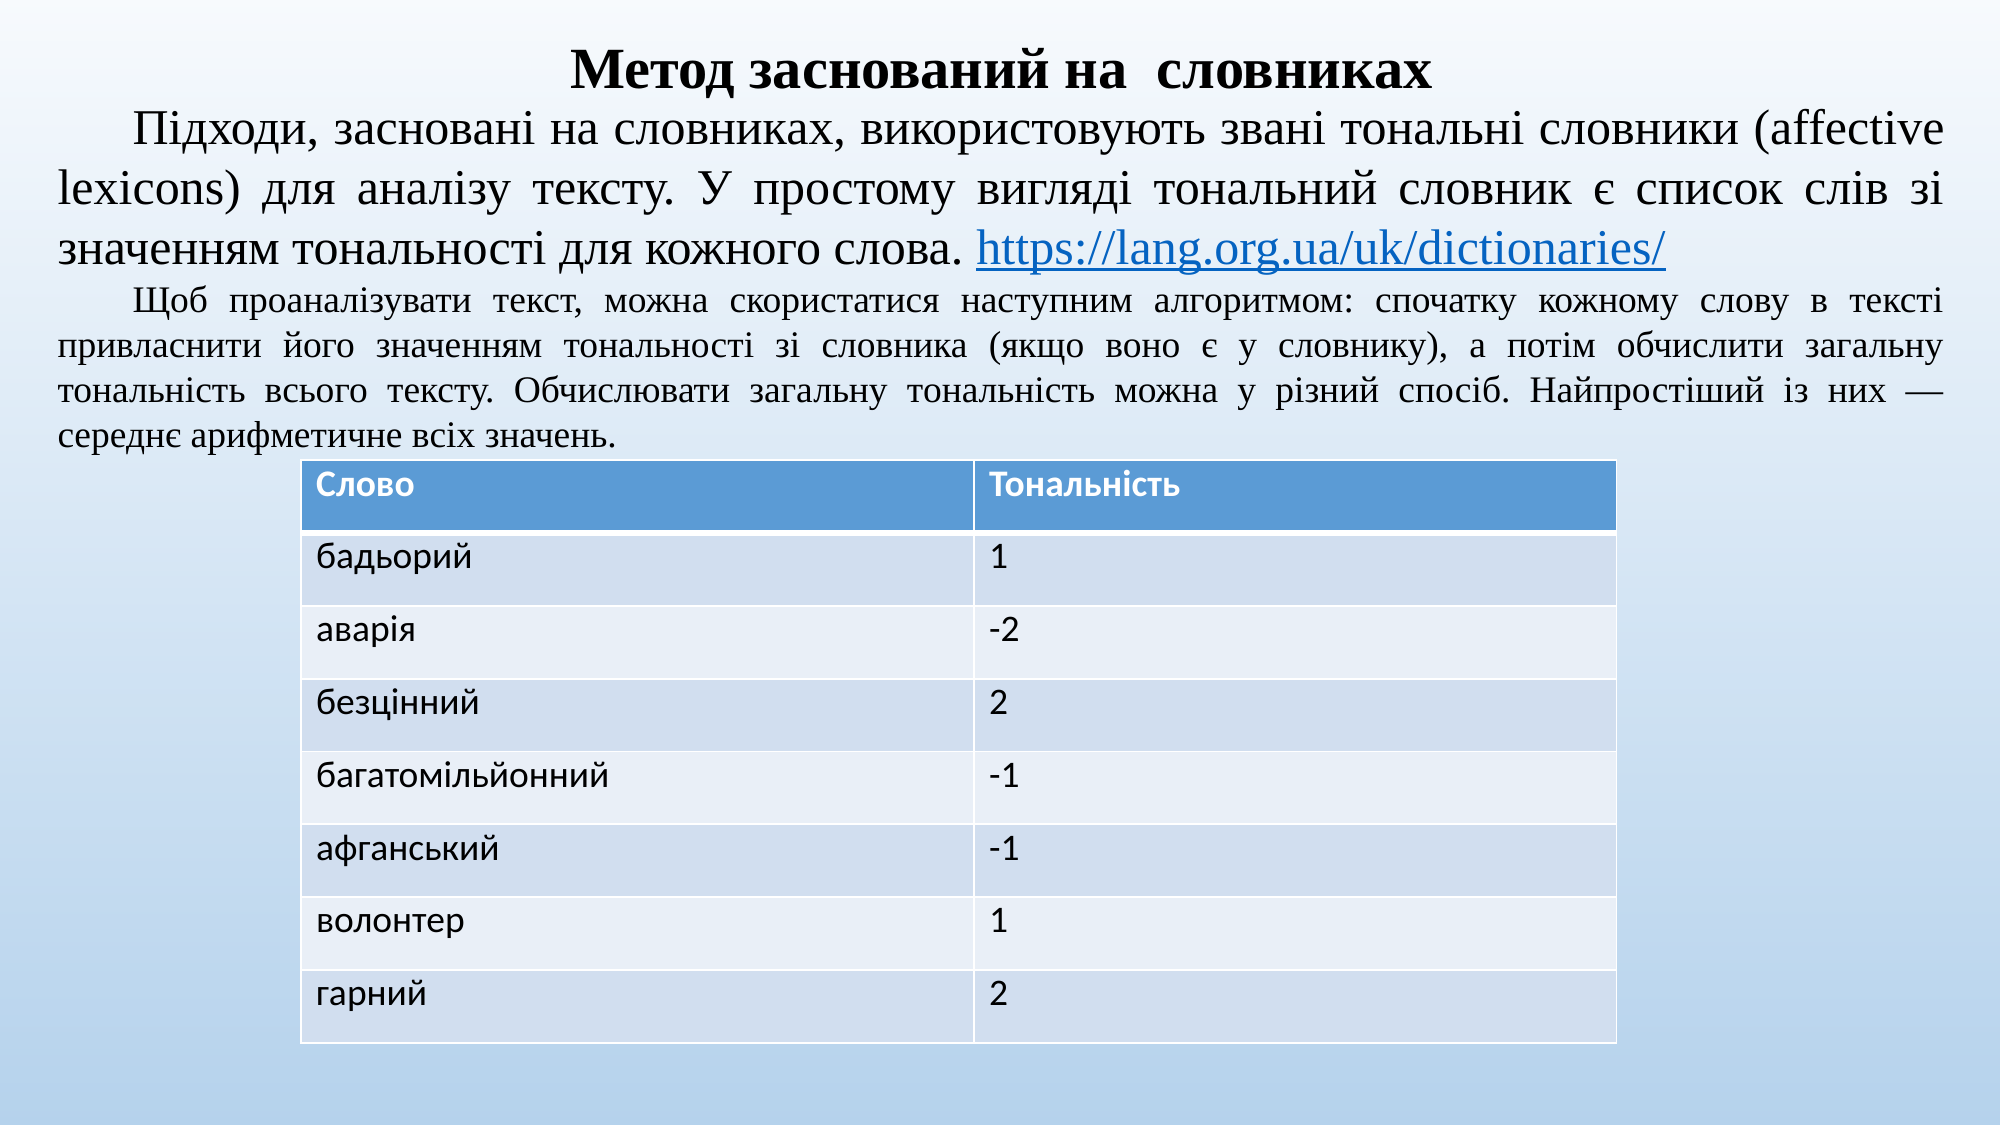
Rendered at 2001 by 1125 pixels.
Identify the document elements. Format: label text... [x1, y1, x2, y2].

table_cell -1 [975, 752, 1616, 823]
table_cell 2 [975, 680, 1616, 751]
table_cell бадьорий [302, 536, 973, 605]
table_header Слово [302, 461, 973, 530]
table_cell -2 [975, 607, 1616, 678]
table_cell афганський [302, 825, 973, 896]
table_cell волонтер [302, 898, 973, 969]
title Метод заснований на словниках [138, 30, 1864, 87]
table_cell аварія [302, 607, 973, 678]
table_cell 2 [975, 971, 1616, 1042]
list Підходи, засновані на словниках, використовують звані тональні словники (affective lexicons) для аналізу тексту. У простому вигляді тональний словник є список слів зі значенням тональності для кожного слова. https://lang.org.ua/uk/dictionaries/ Щоб проаналізувати текст, можна скористатися наступним алгоритмом: спочатку кожному слову в тексті привласнити його значенням тональності зі словника (якщо воно є у словнику), а потім обчислити загальну тональність всього тексту. Обчислювати загальну тональність можна у різний спосіб. Найпростіший із них — середнє арифметичне всіх значень. [42, 87, 1961, 1091]
table_cell 1 [975, 536, 1616, 605]
table_cell багатомільйонний [302, 752, 973, 823]
table_cell безцінний [302, 680, 973, 751]
table_cell -1 [975, 825, 1616, 896]
table_cell гарний [302, 971, 973, 1042]
table_header Тональність [975, 461, 1616, 530]
table_cell 1 [975, 898, 1616, 969]
